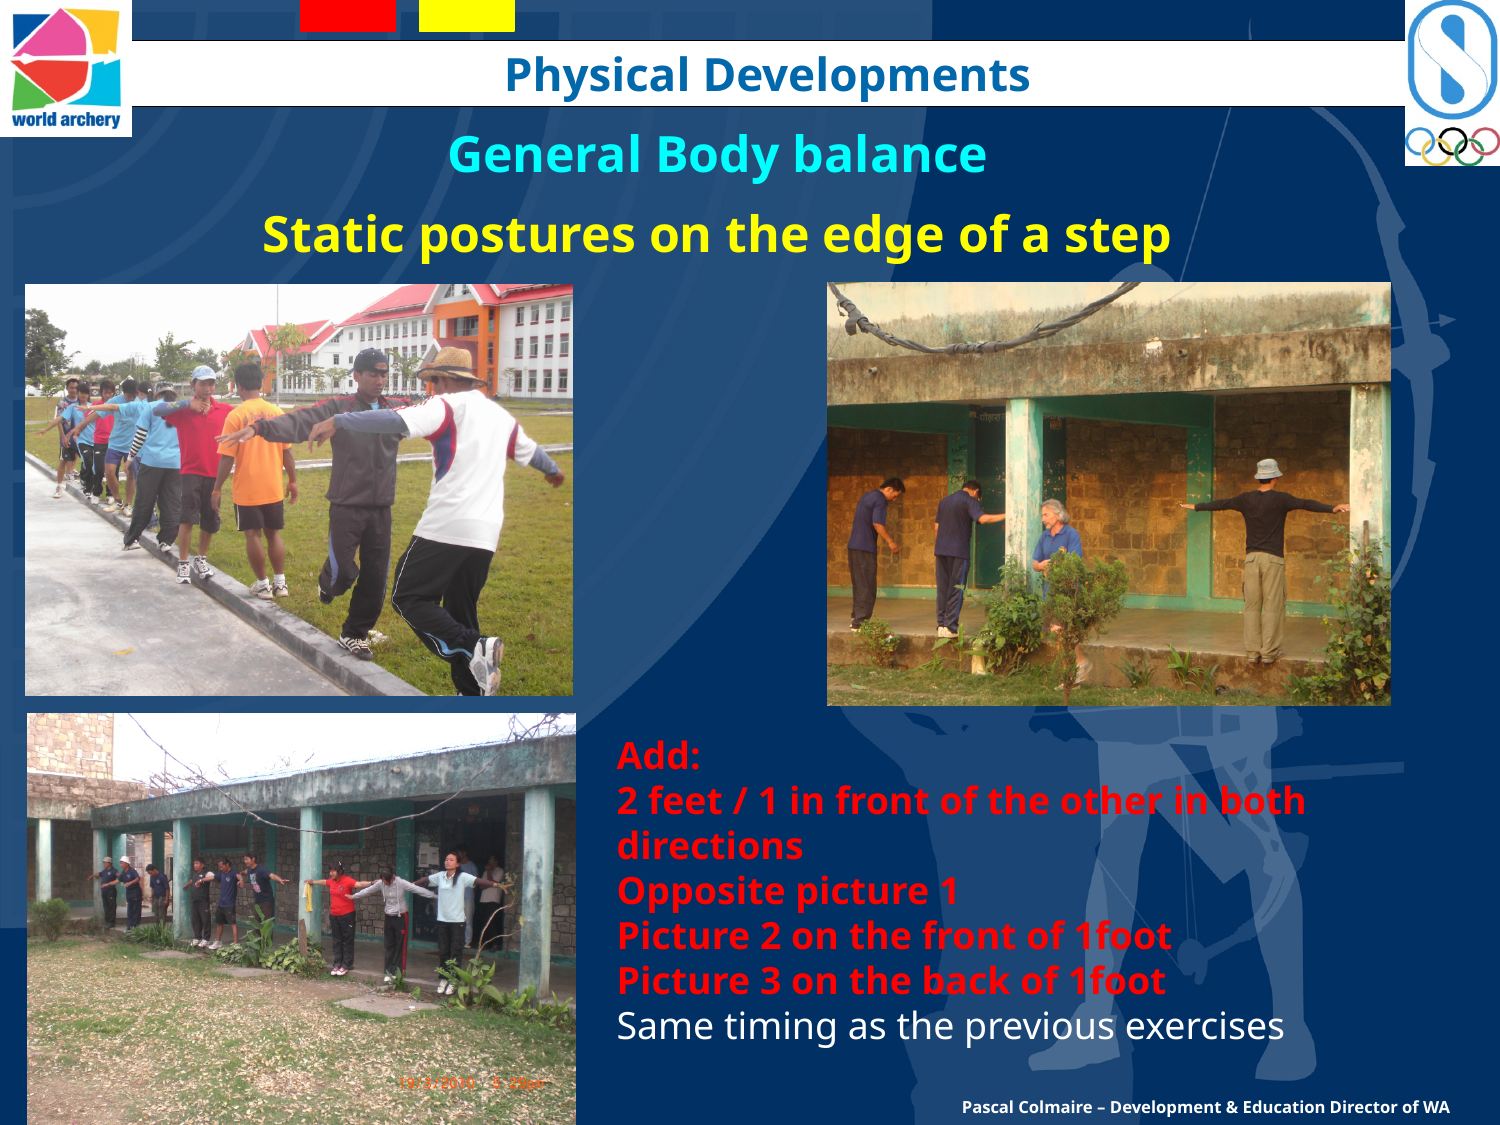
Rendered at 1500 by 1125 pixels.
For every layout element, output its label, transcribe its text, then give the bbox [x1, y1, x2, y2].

text_box Add: 2 feet / 1 in front of the other in both directions Opposite picture 1 Picture 2 on the front of 1foot Picture 3 on the back of 1foot Same timing as the previous exercises [601, 724, 1500, 1055]
text_box [419, 0, 514, 31]
text_box Pascal Colmaire – Development & Education Director of WA [947, 1089, 1466, 1125]
text_box Physical Developments [137, 40, 1400, 107]
text_box [301, 0, 396, 31]
picture [0, 0, 1500, 1125]
text_box General Body balance Static postures on the edge of a step [177, 115, 1259, 261]
